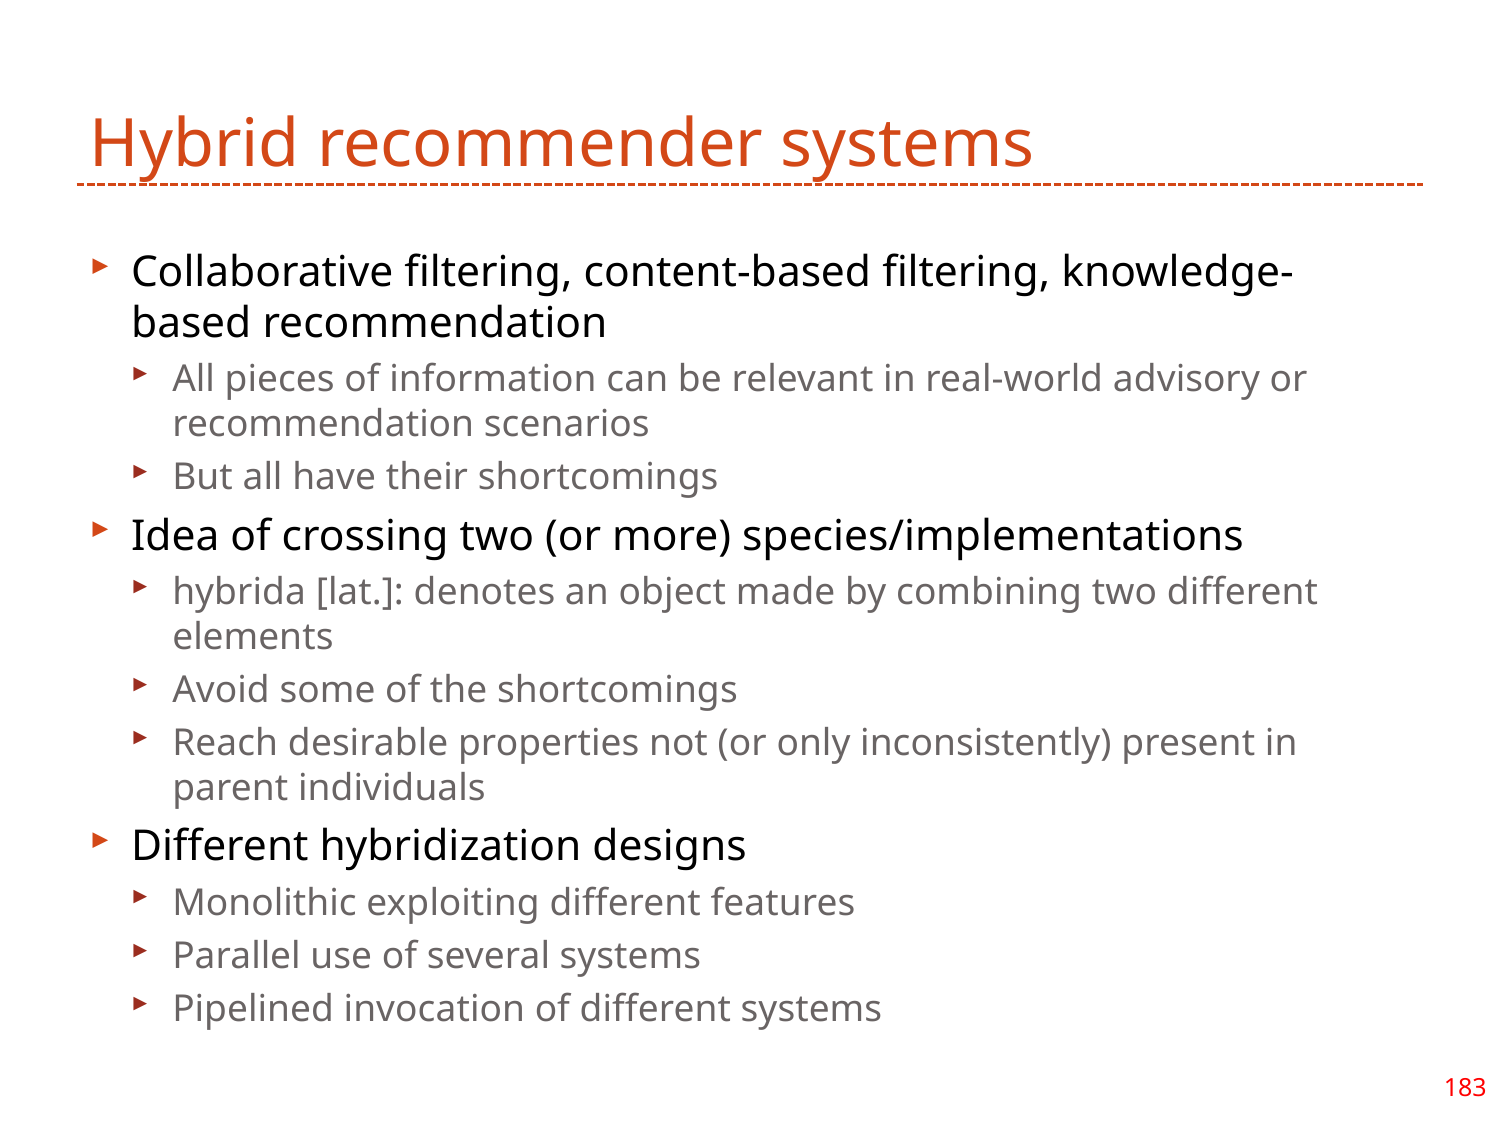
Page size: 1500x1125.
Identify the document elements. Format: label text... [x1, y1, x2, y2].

list Collaborative filtering, content-based filtering, knowledge-based recommendation All pieces of information can be relevant in real-world advisory or recommendation scenarios But all have their shortcomings Idea of crossing two (or more) species/implementations hybrida [lat.]: denotes an object made by combining two different elements Avoid some of the shortcomings Reach desirable properties not (or only inconsistently) present in parent individuals Different hybridization designs Monolithic exploiting different features Parallel use of several systems Pipelined invocation of different systems [75, 236, 1425, 1043]
title Hybrid recommender systems [75, 24, 1425, 188]
